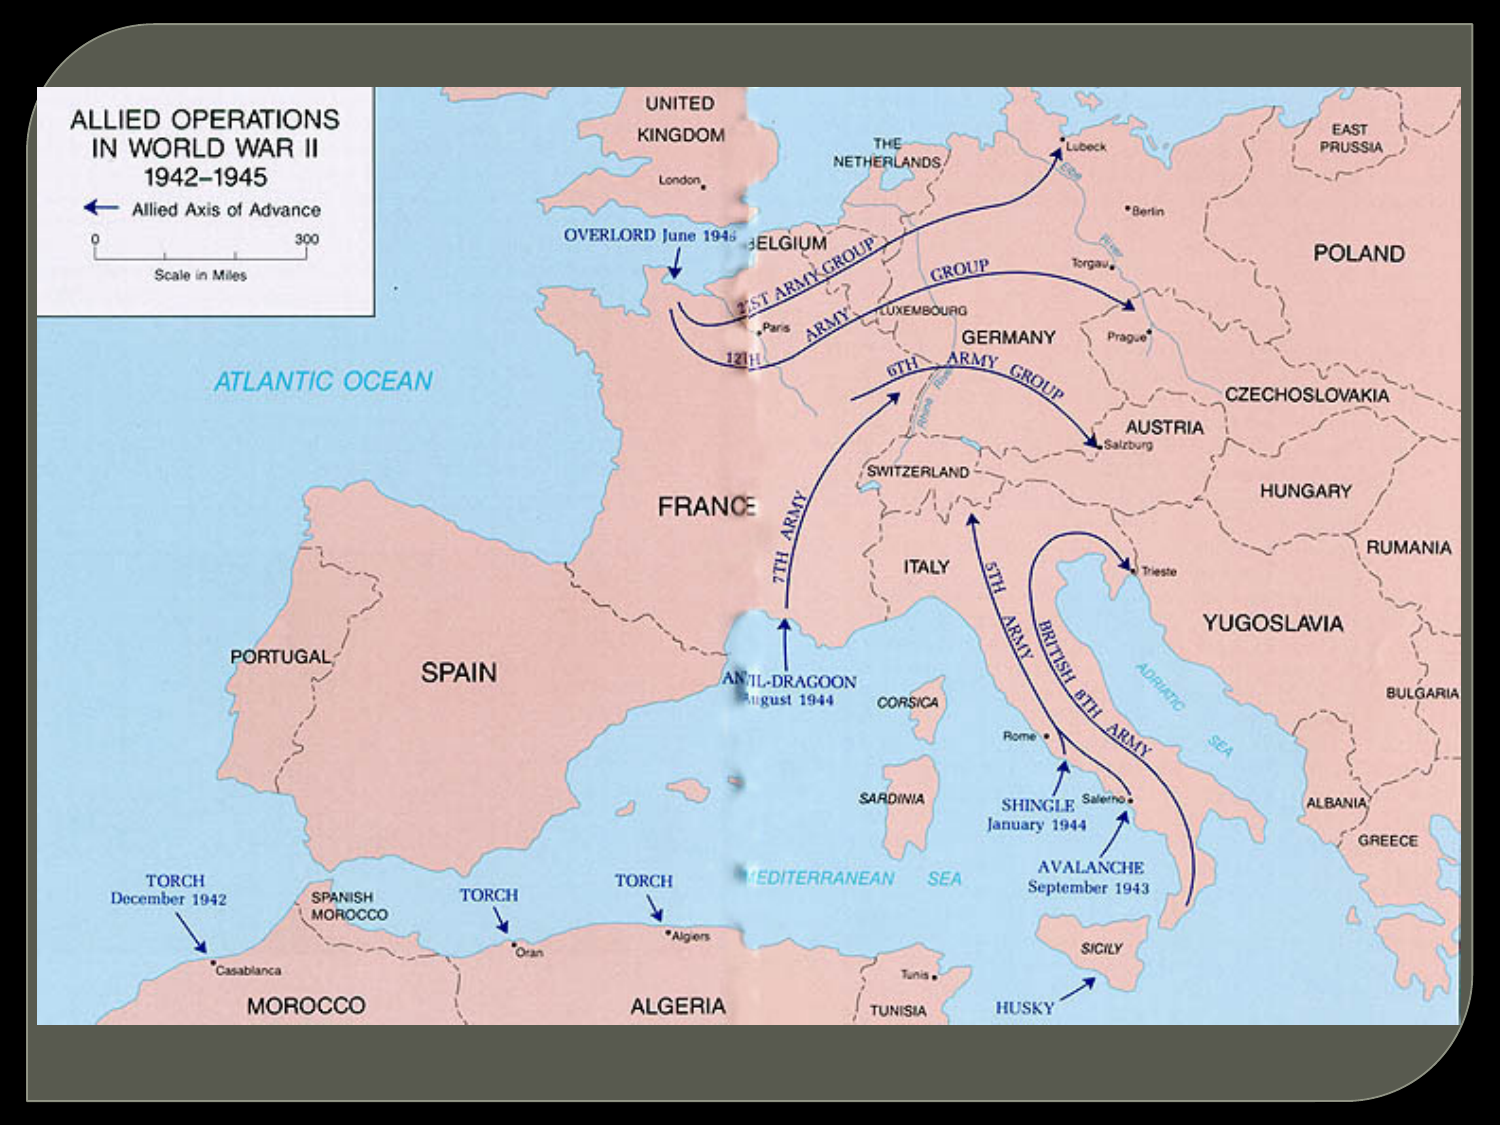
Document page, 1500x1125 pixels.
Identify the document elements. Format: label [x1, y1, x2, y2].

picture [37, 87, 1462, 1026]
